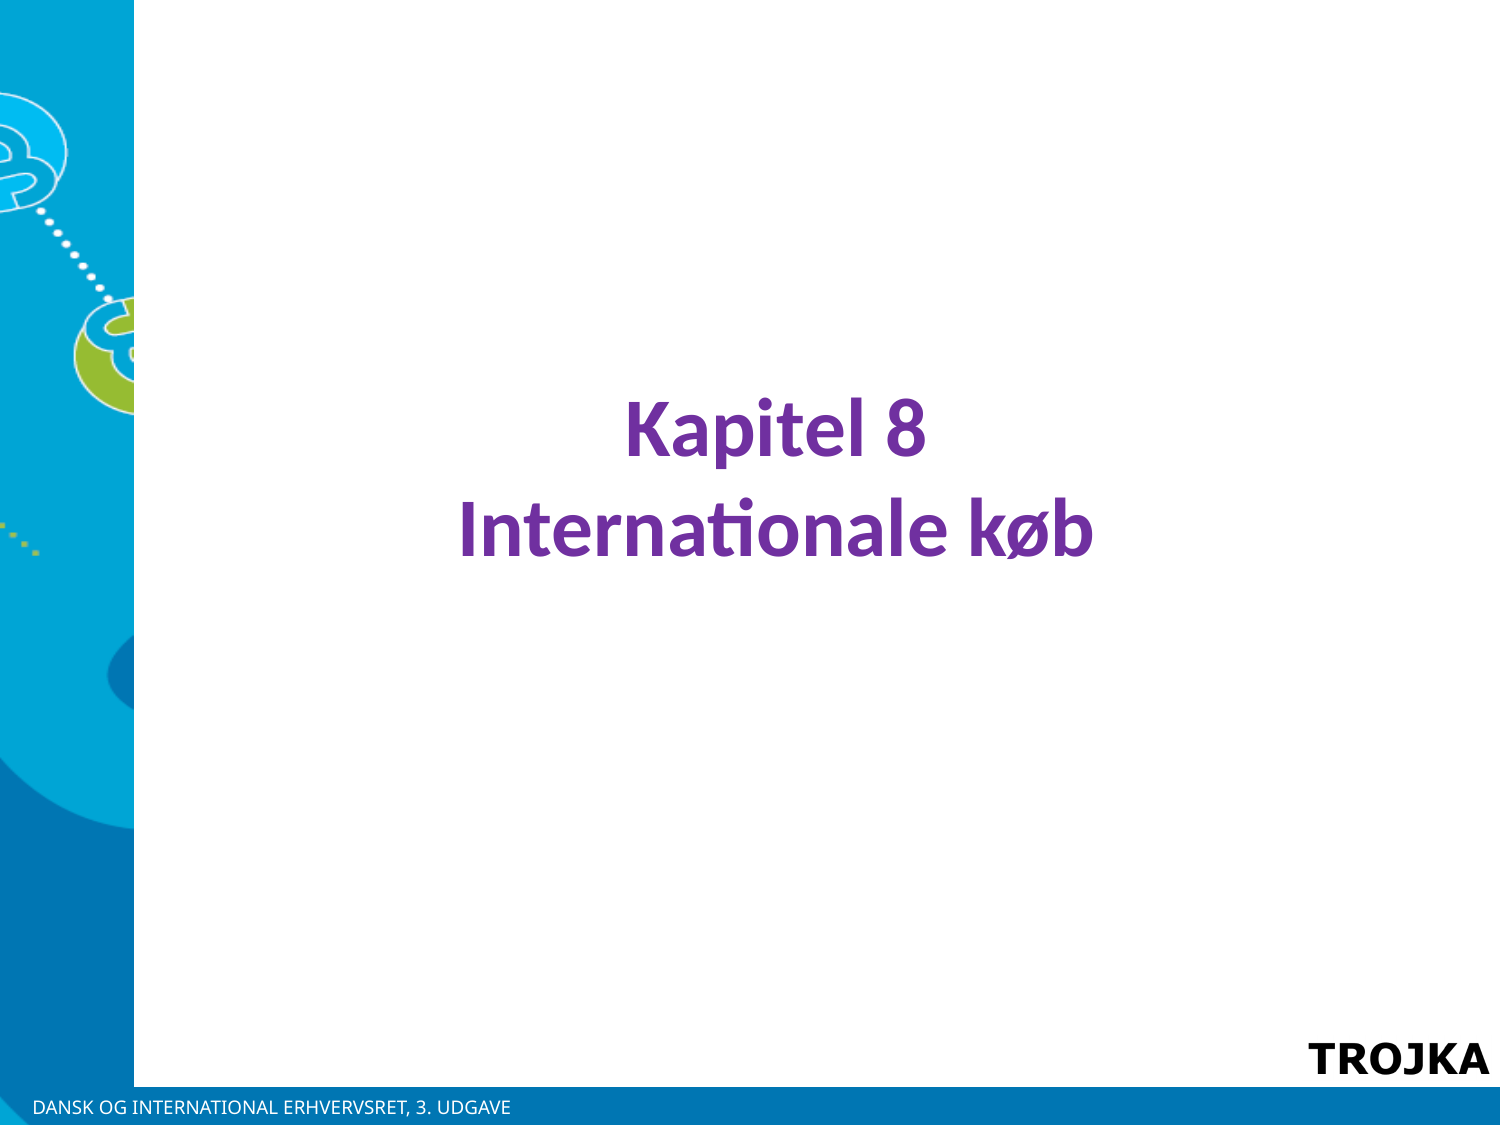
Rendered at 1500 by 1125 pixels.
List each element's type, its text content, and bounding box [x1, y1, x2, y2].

picture [62, 240, 71, 248]
picture [78, 263, 88, 270]
picture [9, 533, 17, 538]
picture [1302, 1035, 1492, 1081]
picture [0, 142, 12, 162]
picture [129, 347, 134, 362]
picture [36, 208, 46, 214]
picture [87, 273, 95, 280]
picture [74, 295, 134, 415]
text_box Kapitel 8 Internationale køb [174, 365, 1380, 581]
picture [96, 285, 104, 291]
picture [0, 101, 68, 213]
picture [53, 230, 63, 236]
picture [45, 218, 54, 226]
picture [70, 252, 79, 258]
picture [0, 92, 21, 98]
